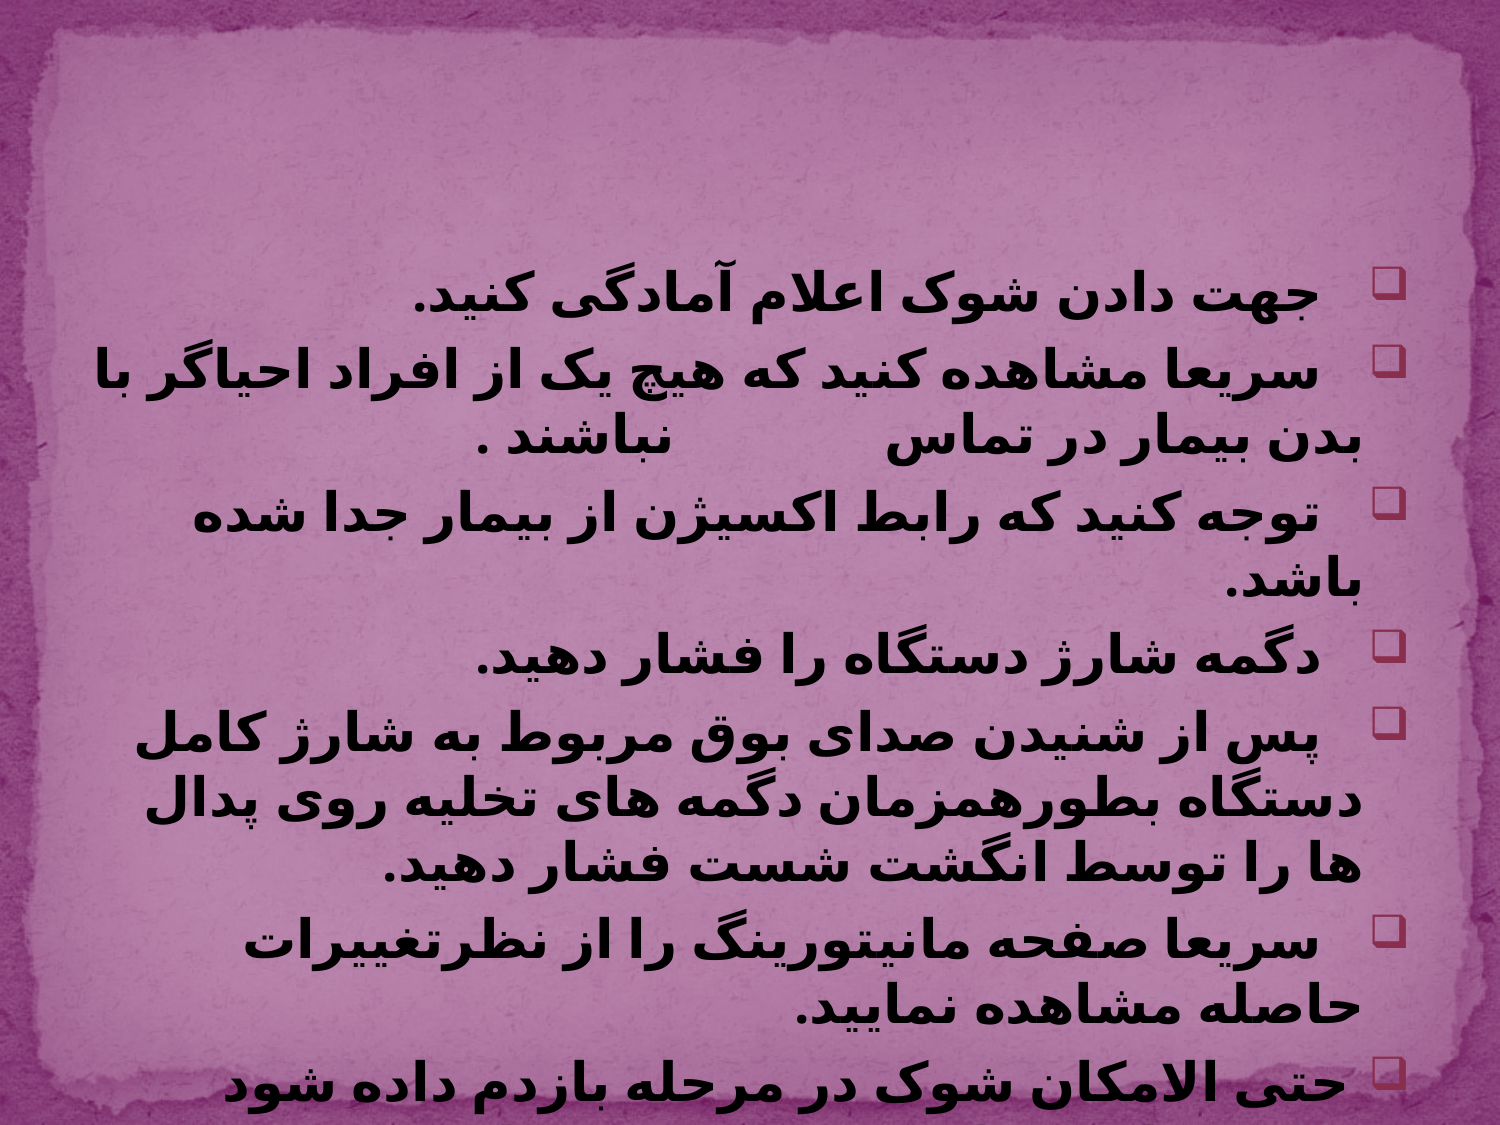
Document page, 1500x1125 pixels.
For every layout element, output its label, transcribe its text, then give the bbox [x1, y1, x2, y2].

list جهت دادن شوک اعلام آمادگی کنید. سریعا مشاهده کنید که هیچ یک از افراد احیاگر با بدن بیمار در تماس نباشند . توجه کنید که رابط اکسیژن از بیمار جدا شده باشد. دگمه شارژ دستگاه را فشار دهید. پس از شنیدن صدای بوق مربوط به شارژ کامل دستگاه بطورهمزمان دگمه های تخلیه روی پدال ها را توسط انگشت شست فشار دهید. سریعا صفحه مانیتورینگ را از نظرتغییرات حاصله مشاهده نمایید. حتی الامکان شوک در مرحله بازدم داده شود چون در این زمان قفسه سینه مقاومت کمتری دارد و انرژی الکتریکی بیشتری به قلب می رسد . [75, 249, 1425, 1000]
